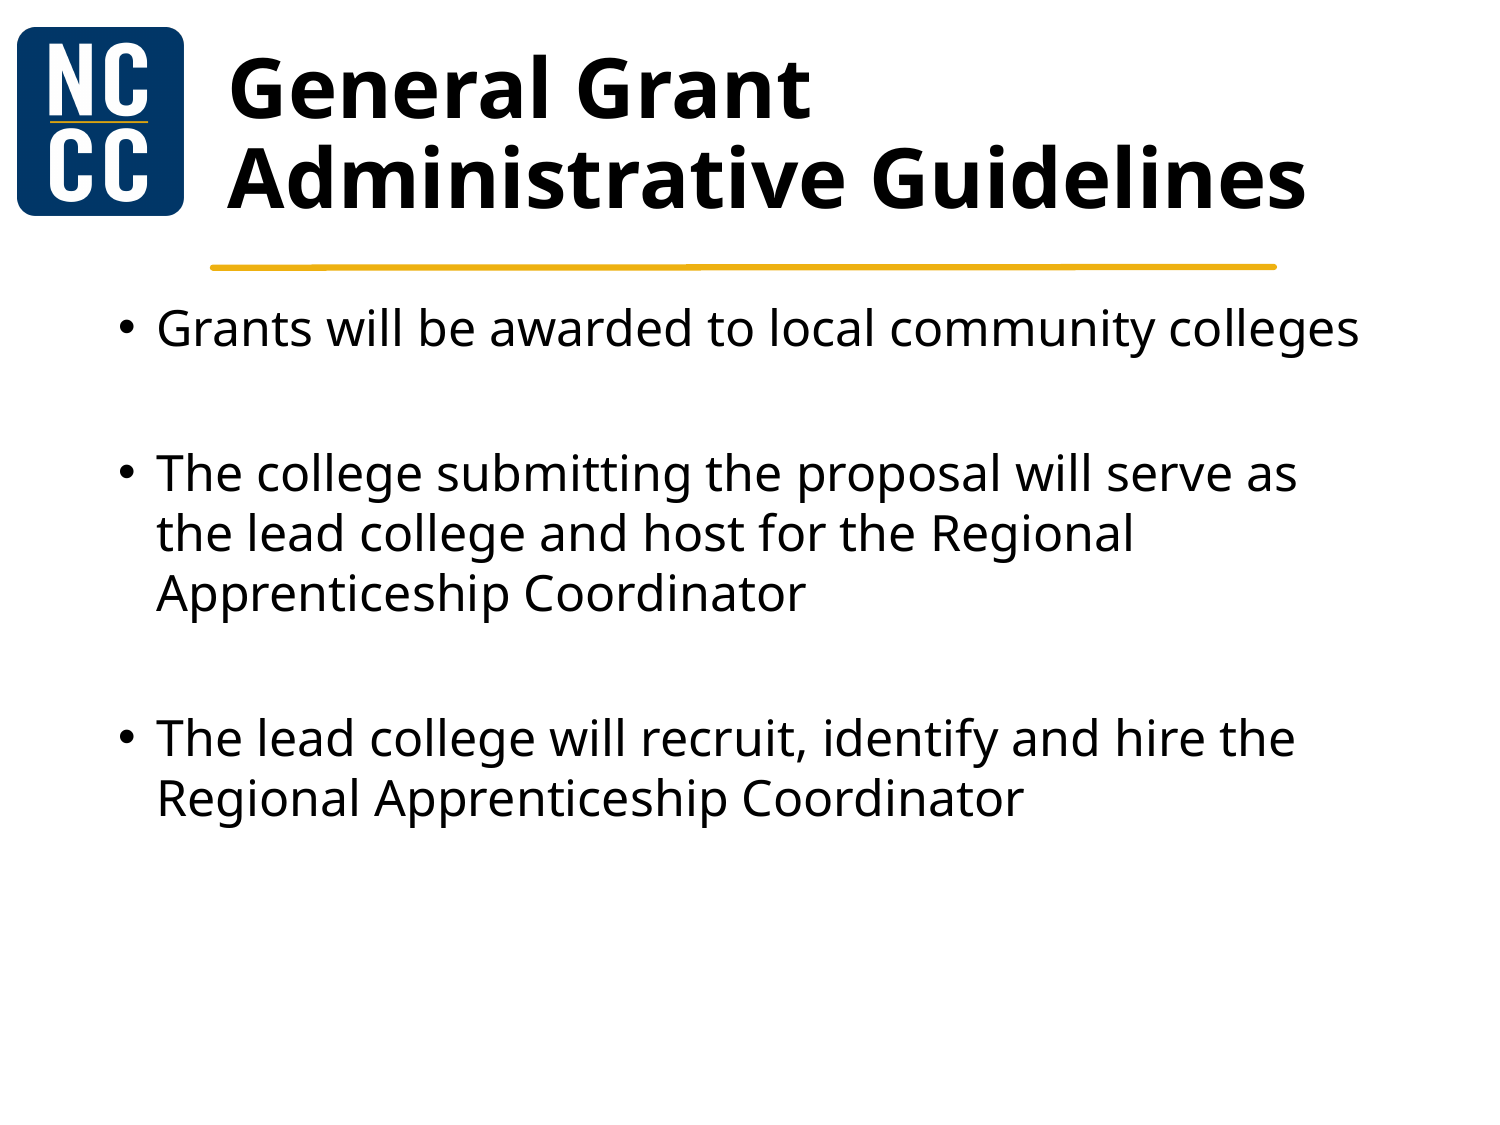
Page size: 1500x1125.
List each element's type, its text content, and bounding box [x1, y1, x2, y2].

picture [17, 27, 184, 216]
title General Grant Administrative Guidelines [212, 27, 1421, 246]
list Grants will be awarded to local community colleges The college submitting the proposal will serve as the lead college and host for the Regional Apprenticeship Coordinator The lead college will recruit, identify and hire the Regional Apprenticeship Coordinator [103, 288, 1397, 1066]
